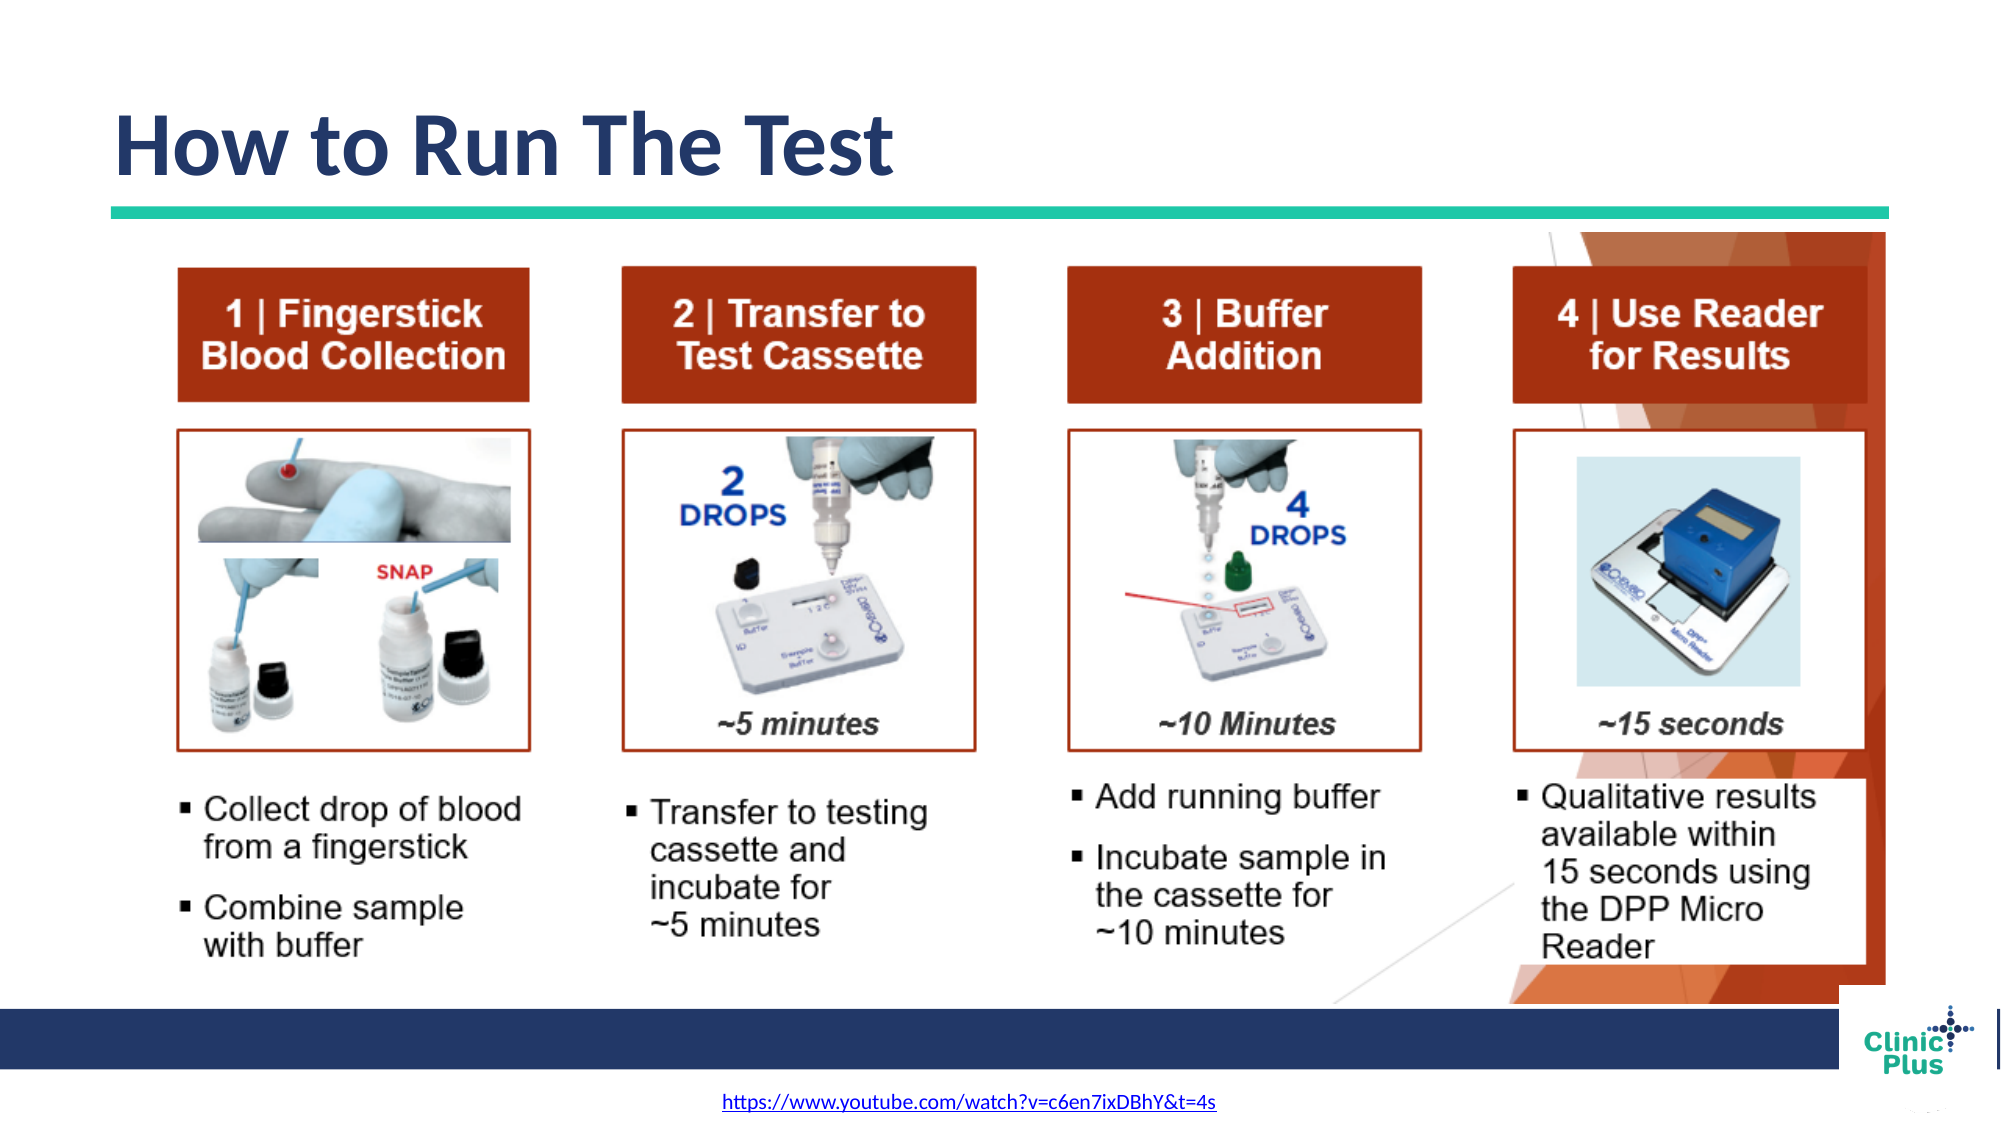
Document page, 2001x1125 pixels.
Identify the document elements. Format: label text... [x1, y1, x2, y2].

title How to Run The Test [99, 45, 1900, 233]
picture [160, 231, 1997, 1113]
text_box https://www.youtube.com/watch?v=c6en7ixDBhY&t=4s [707, 1079, 1260, 1121]
